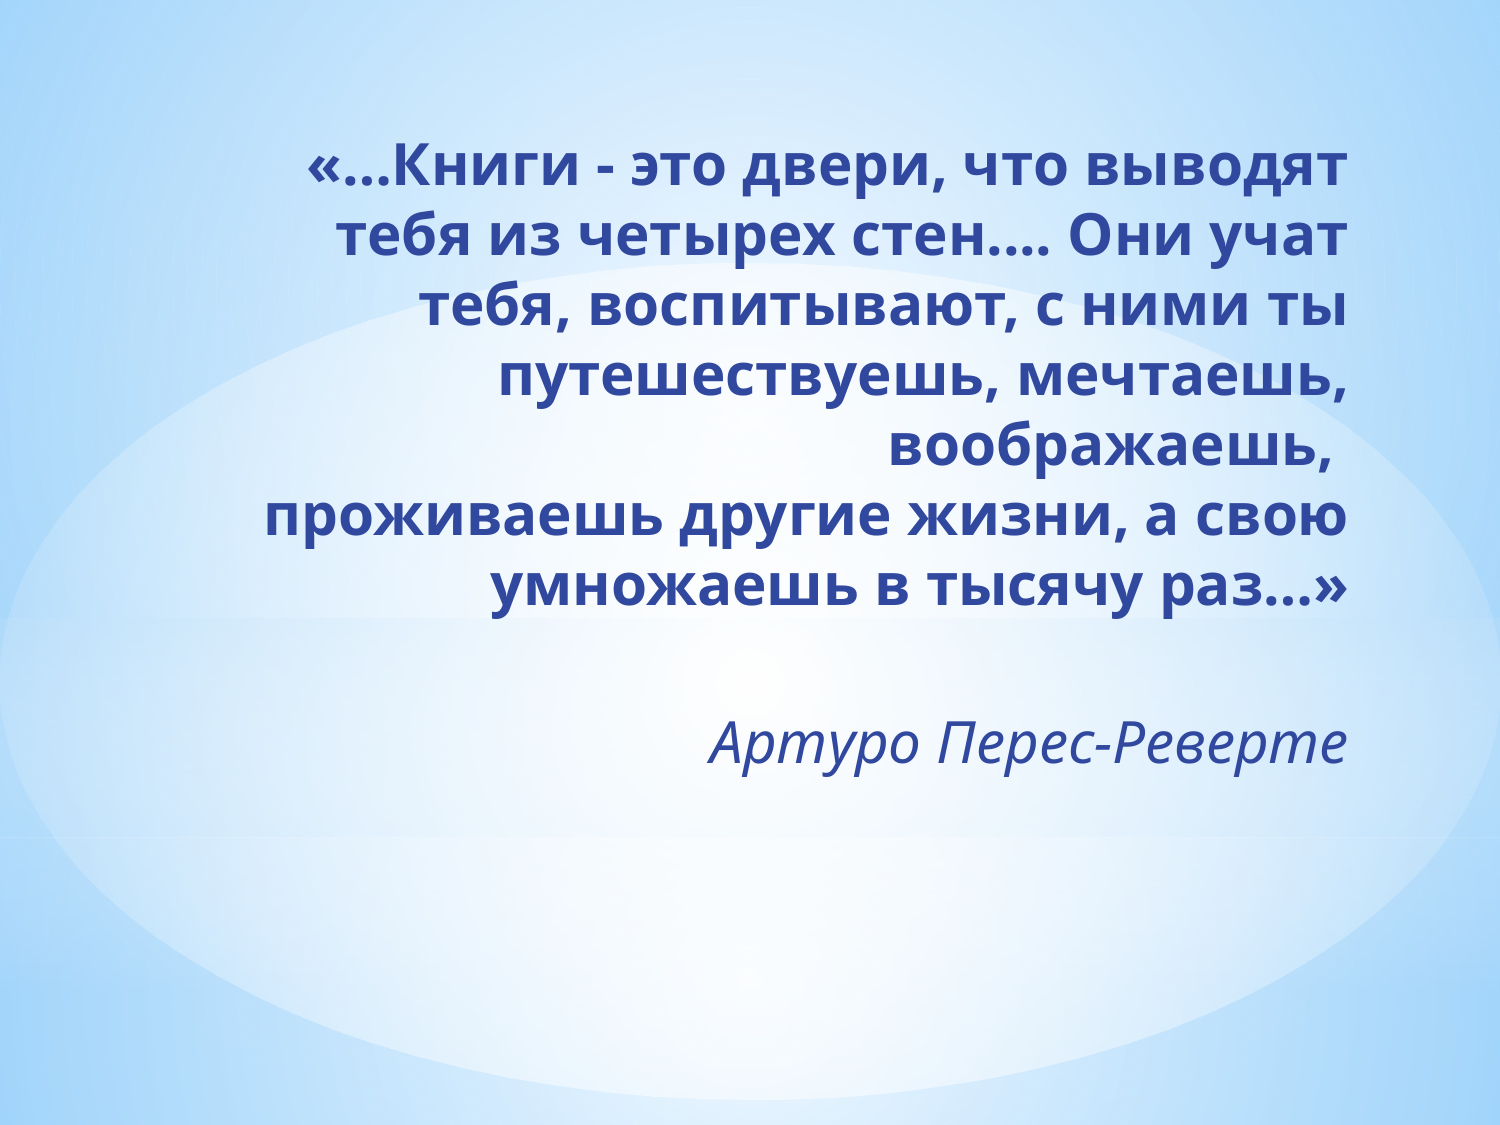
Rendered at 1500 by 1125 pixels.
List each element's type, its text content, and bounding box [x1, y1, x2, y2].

list «…Книги - это двери, что выводят тебя из четырех стен.... Они учат тебя, воспитывают, с ними ты путешествуешь, мечтаешь, воображаешь, проживаешь другие жизни, а свою умножаешь в тысячу раз…» Артуро Перес-Реверте [187, 120, 1365, 787]
